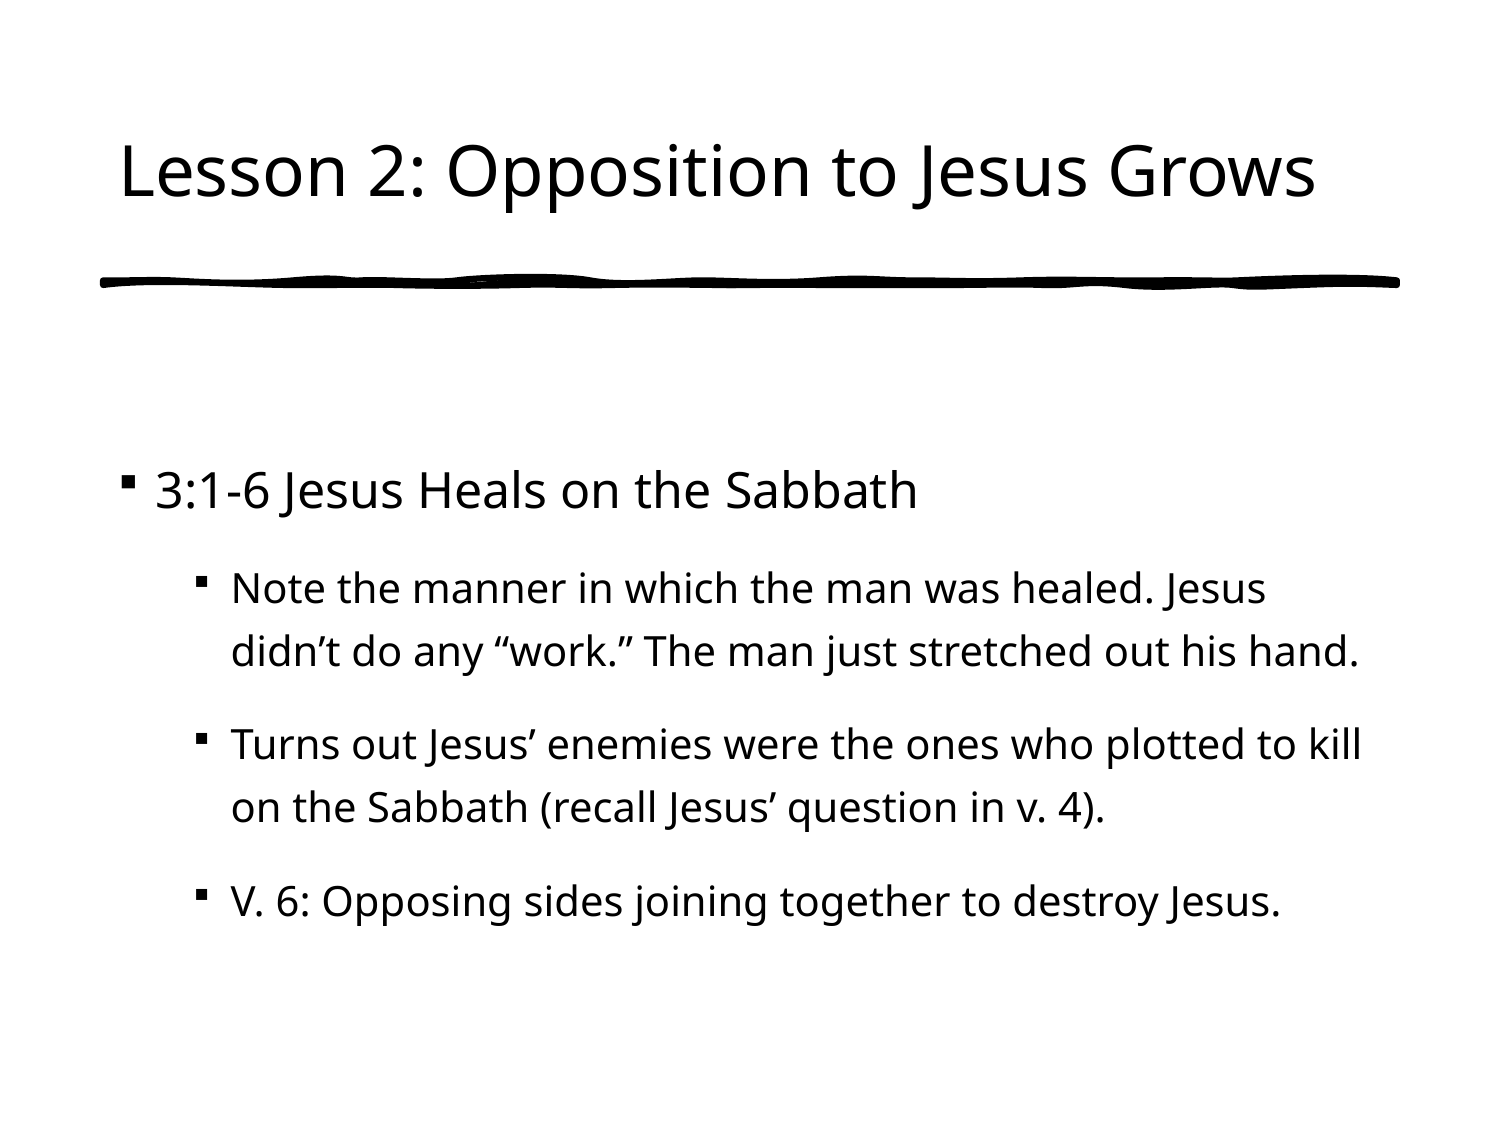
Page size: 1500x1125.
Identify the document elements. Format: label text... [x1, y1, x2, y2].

list 3:1-6 Jesus Heals on the Sabbath Note the manner in which the man was healed. Jesus didn’t do any “work.” The man just stretched out his hand. Turns out Jesus’ enemies were the ones who plotted to kill on the Sabbath (recall Jesus’ question in v. 4). V. 6: Opposing sides joining together to destroy Jesus. [103, 316, 1397, 1052]
title Lesson 2: Opposition to Jesus Grows [103, 59, 1397, 278]
